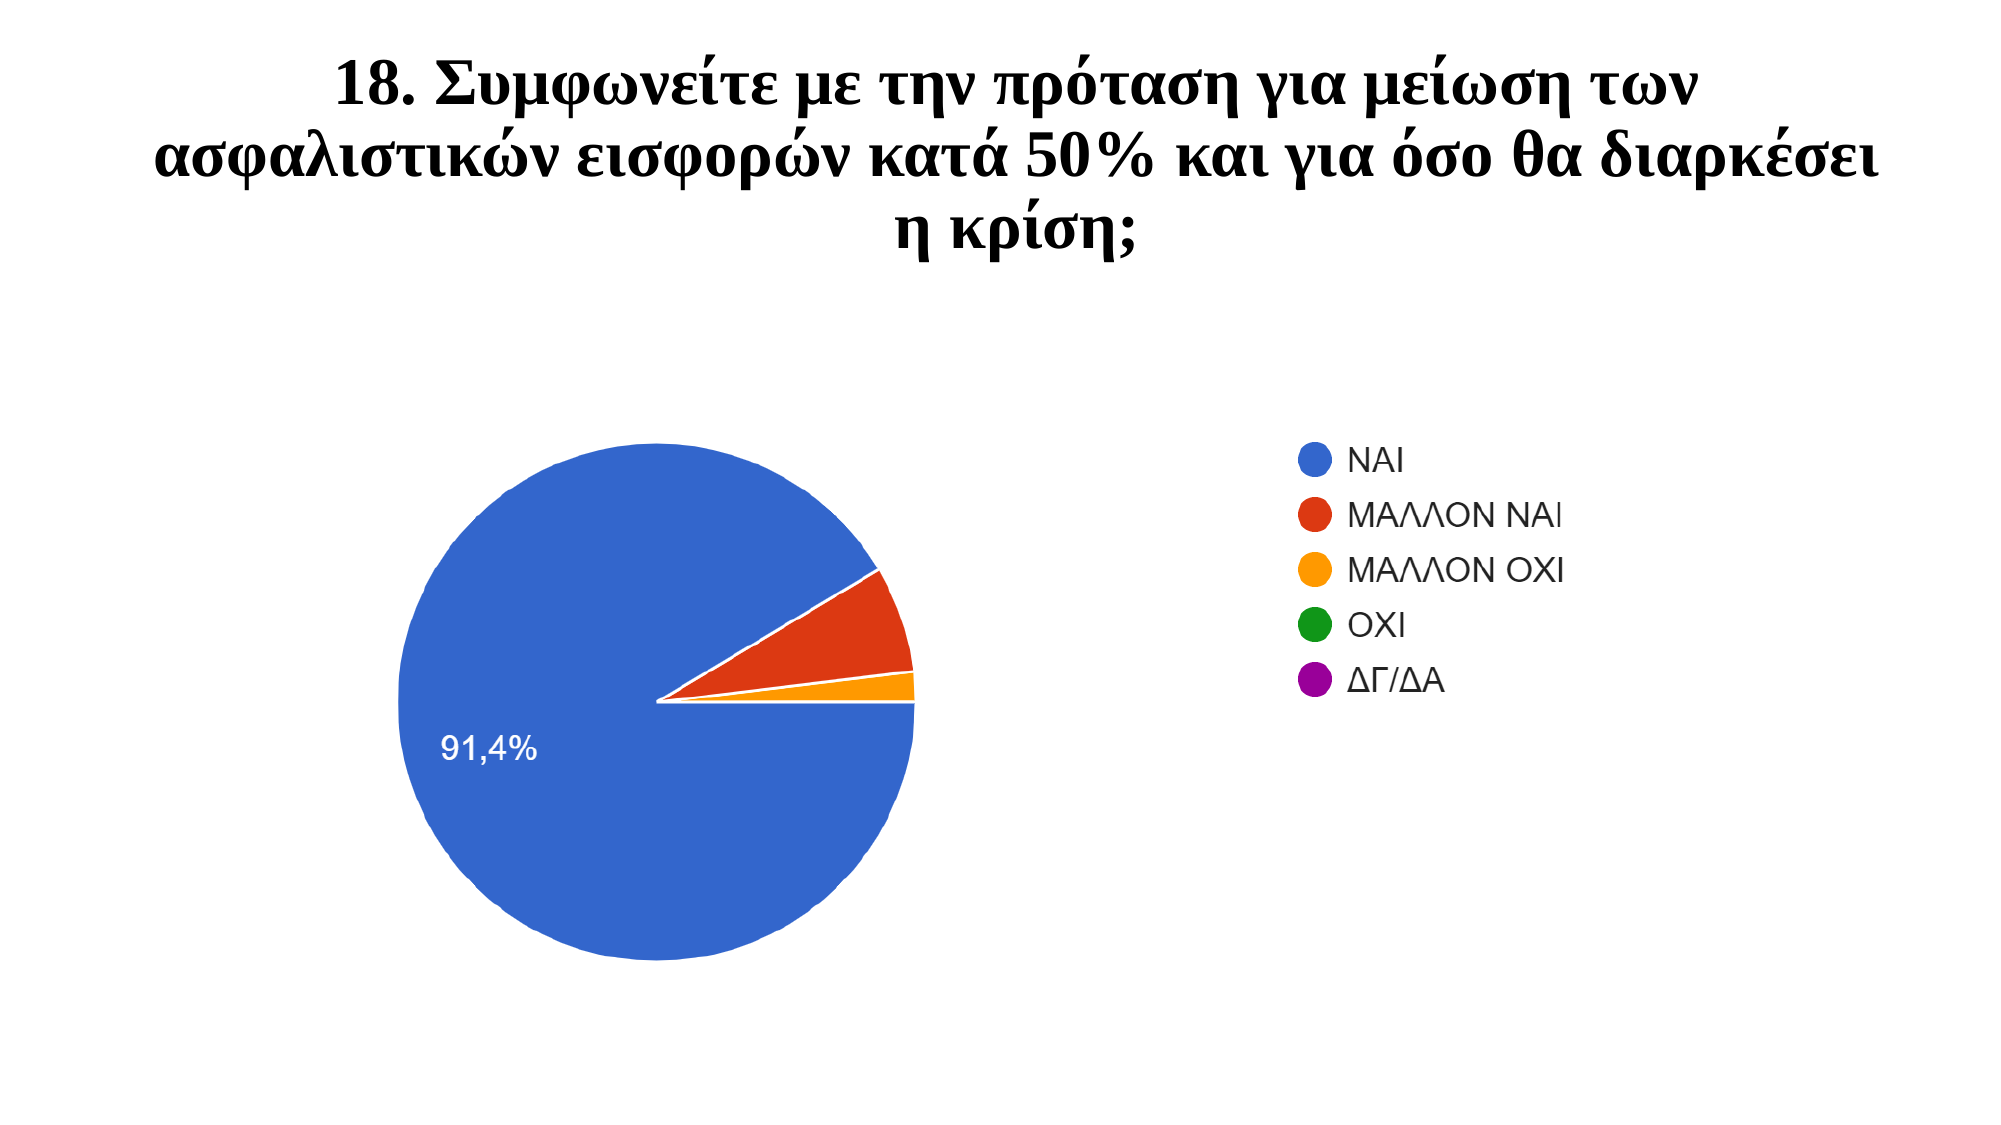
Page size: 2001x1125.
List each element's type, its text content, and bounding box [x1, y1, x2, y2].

title 18. Συμφωνείτε με την πρόταση για μείωση των ασφαλιστικών εισφορών κατά 50% και για όσο θα διαρκέσει η κρίση; [121, 32, 1913, 278]
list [55, 351, 1980, 1057]
